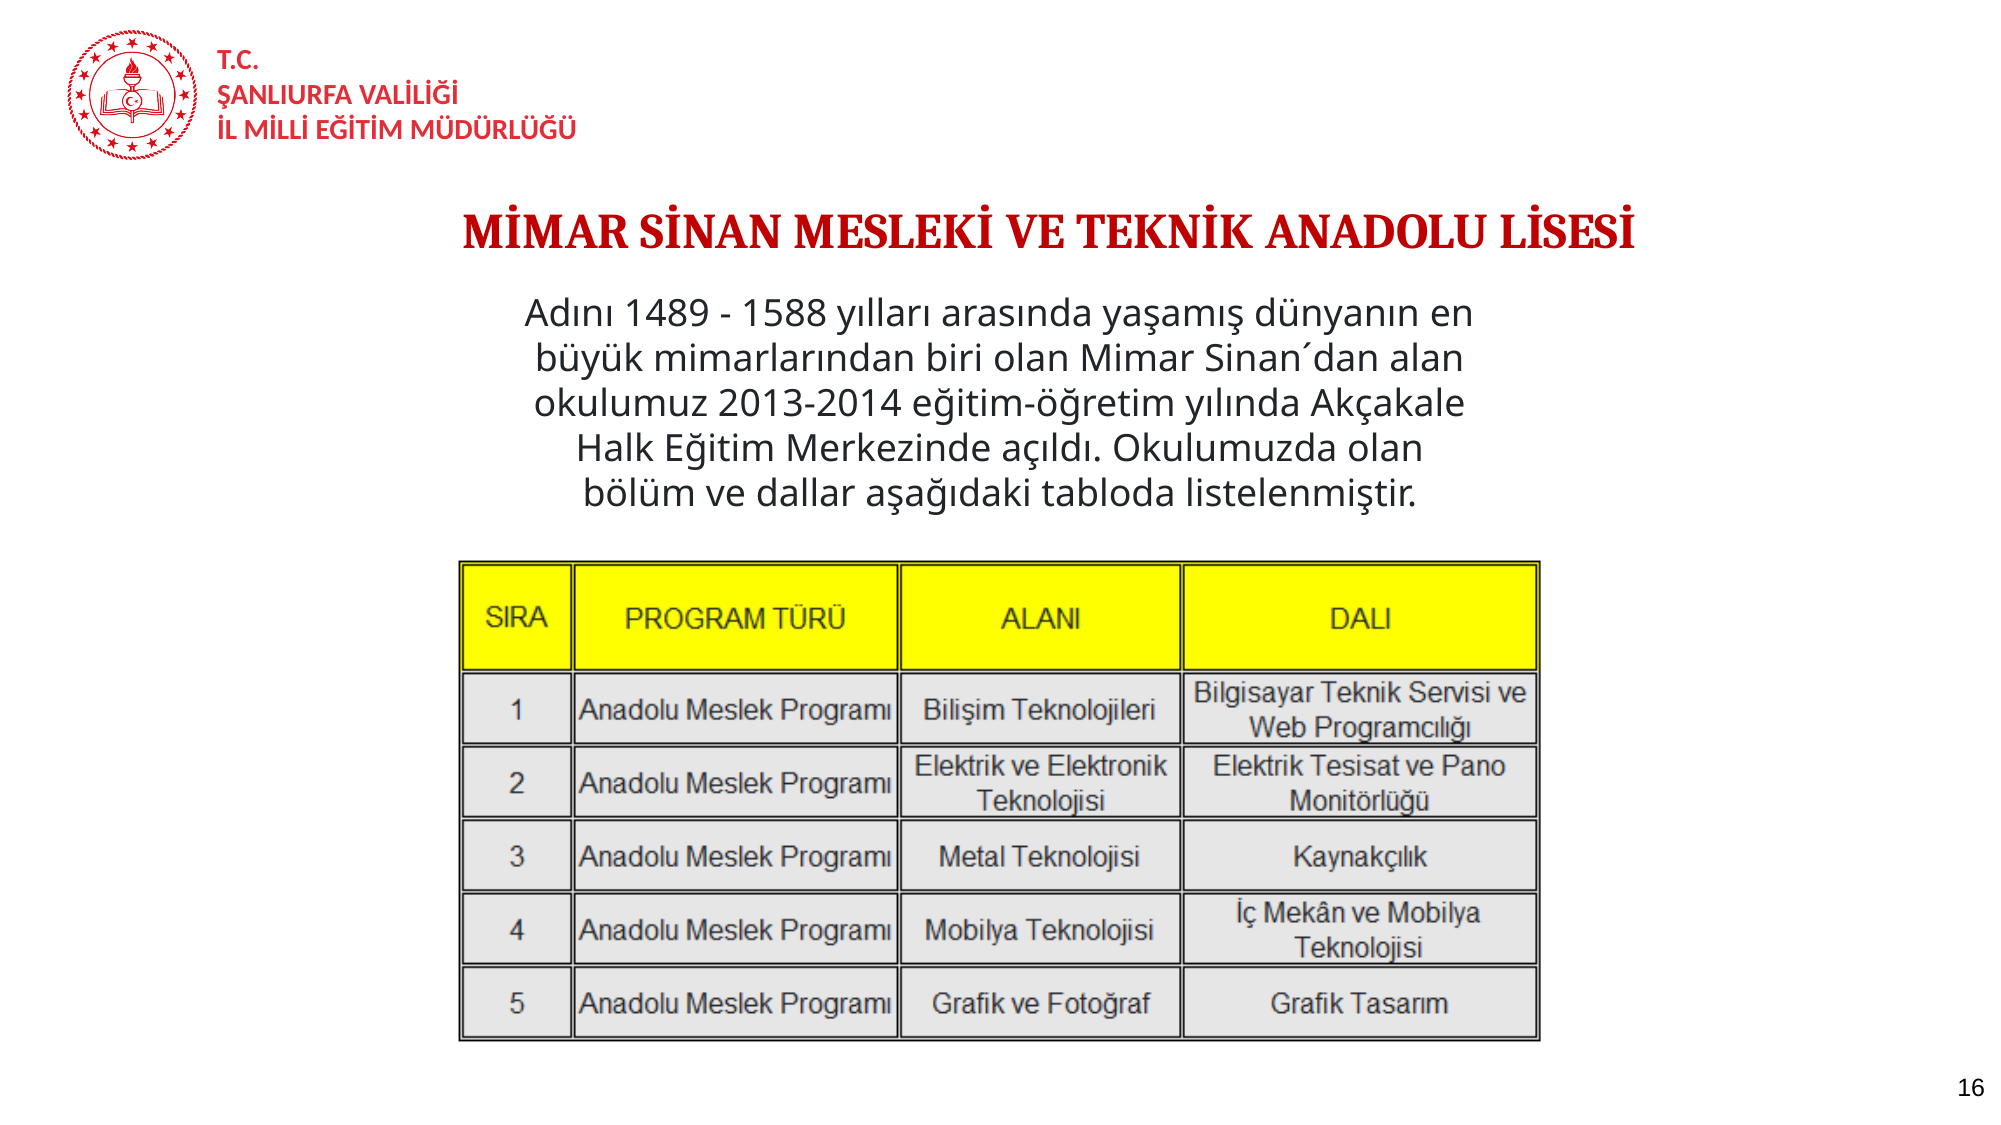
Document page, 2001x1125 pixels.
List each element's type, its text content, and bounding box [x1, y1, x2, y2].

picture [452, 547, 1548, 1054]
picture [41, 0, 443, 249]
text_box MİMAR SİNAN MESLEKİ VE TEKNİK ANADOLU LİSESİ [309, 199, 1790, 259]
text_box Adını 1489 - 1588 yılları arasında yaşamış dünyanın en büyük mimarlarından biri olan Mimar Sinan´dan alan okulumuz 2013-2014 eğitim-öğretim yılında Akçakale Halk Eğitim Merkezinde açıldı. Okulumuzda olan bölüm ve dallar aşağıdaki tabloda listelenmiştir. [500, 282, 1500, 522]
